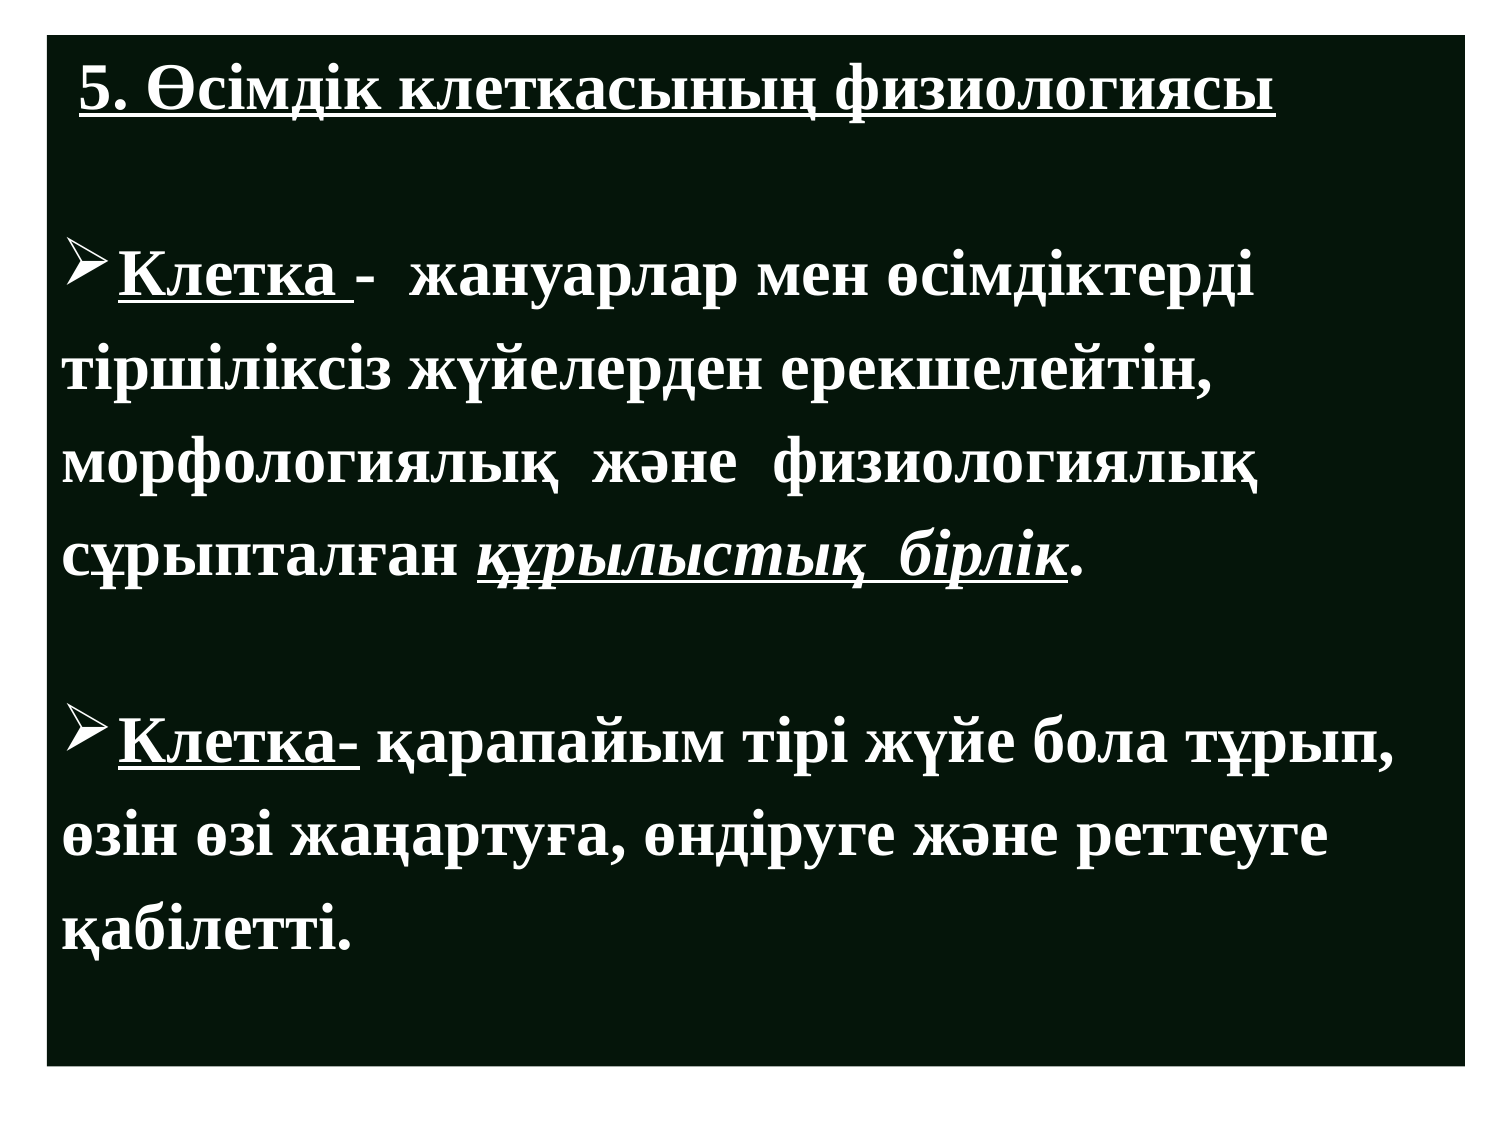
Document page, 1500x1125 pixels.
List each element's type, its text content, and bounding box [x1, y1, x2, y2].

list 5. Өсімдік клеткасының физиологиясы Клетка - жануарлар мен өсімдіктерді тіршіліксіз жүйелерден ерекшелейтін, морфологиялық және физиологиялық сұрыпталған құрылыстық бірлік. Клетка- қарапайым тірі жүйе бола тұрып, өзін өзі жаңартуға, өндіруге және реттеуге қабілетті. [46, 35, 1465, 1067]
